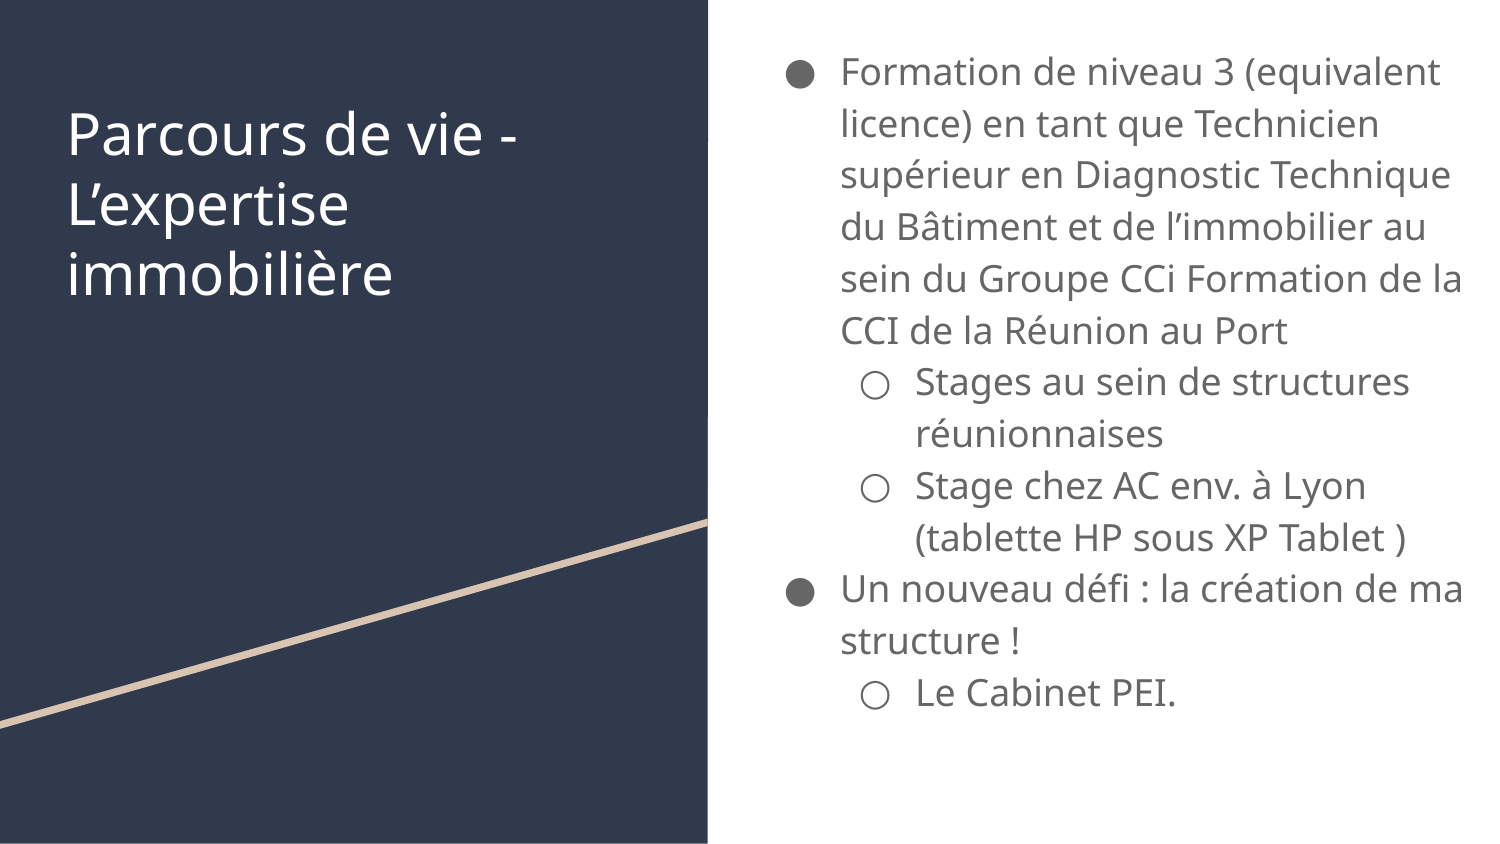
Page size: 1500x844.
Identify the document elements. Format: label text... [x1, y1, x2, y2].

list Formation de niveau 3 (equivalent licence) en tant que Technicien supérieur en Diagnostic Technique du Bâtiment et de l’immobilier au sein du Groupe CCi Formation de la CCI de la Réunion au Port Stages au sein de structures réunionnaises Stage chez AC env. à Lyon (tablette HP sous XP Tablet ) Un nouveau défi : la création de ma structure ! Le Cabinet PEI. [750, 26, 1500, 818]
title Parcours de vie - L’expertise immobilière [51, 82, 660, 494]
